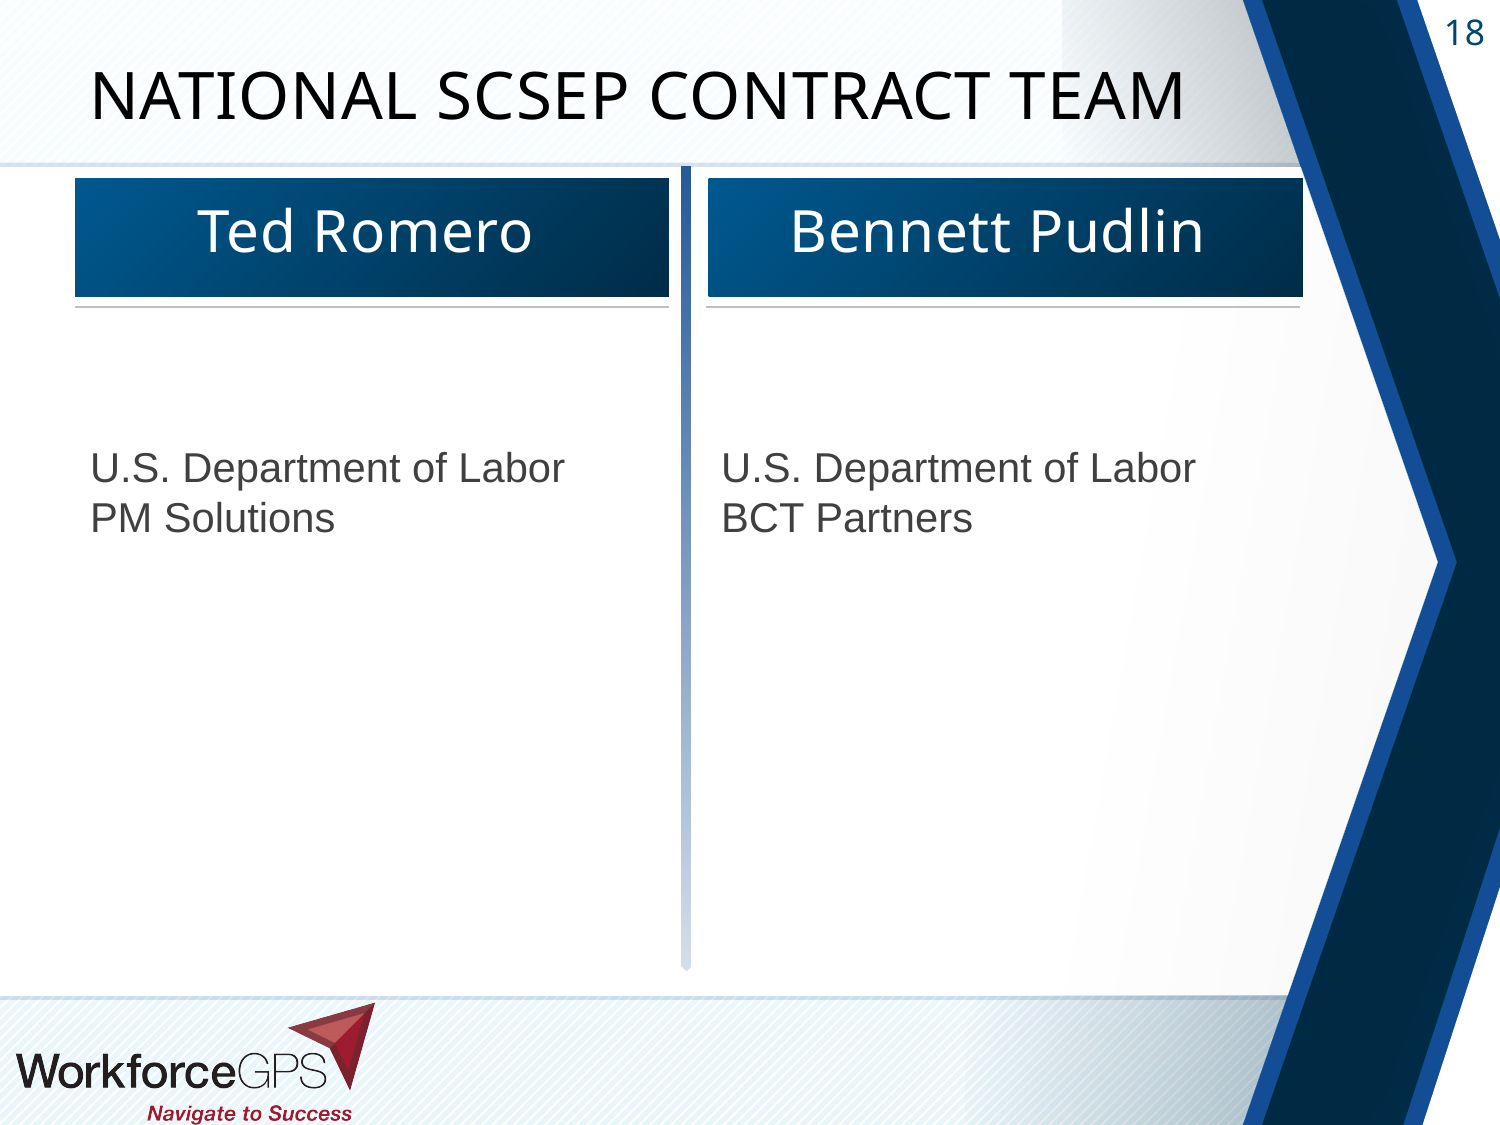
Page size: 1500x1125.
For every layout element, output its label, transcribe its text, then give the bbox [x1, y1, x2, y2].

list Bennett Pudlin [708, 178, 1303, 297]
picture [12, 1001, 379, 1125]
list Ted Romero [75, 178, 669, 297]
title National SCSEP Contract Team [17, 35, 1261, 163]
list U.S. Department of Labor PM Solutions [75, 307, 669, 953]
list U.S. Department of Labor BCT Partners [706, 307, 1300, 953]
picture [1230, 0, 1500, 1125]
